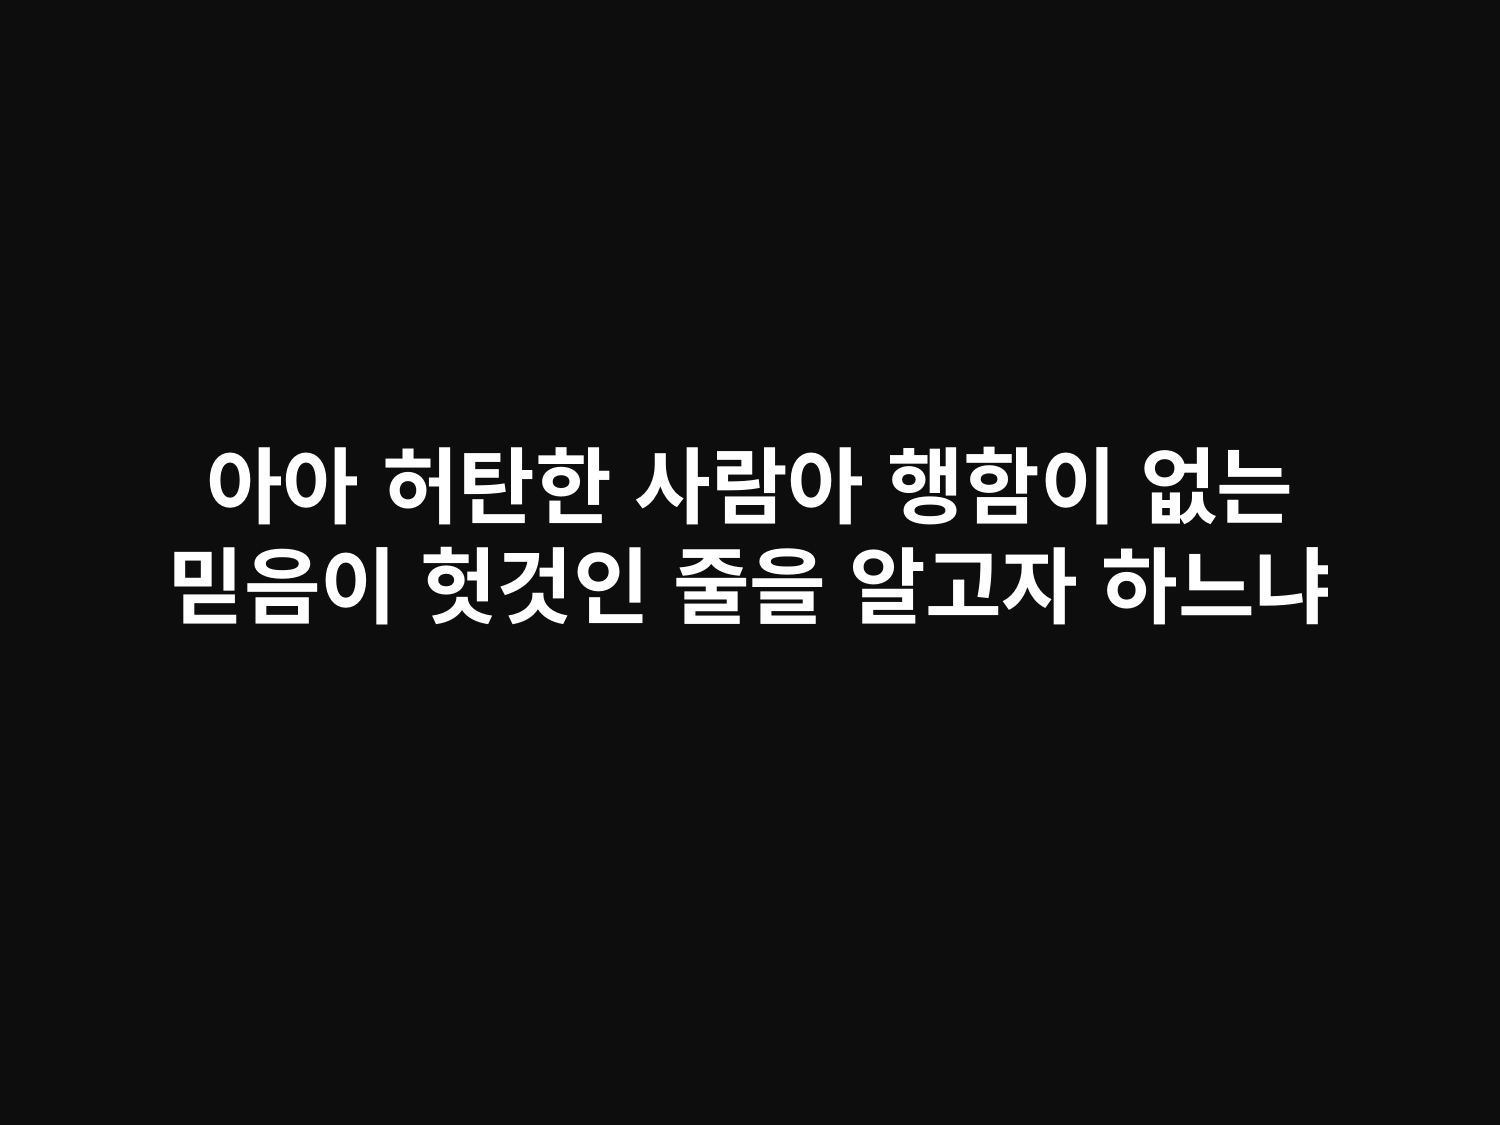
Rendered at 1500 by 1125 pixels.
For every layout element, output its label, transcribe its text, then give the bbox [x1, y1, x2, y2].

title 아아 허탄한 사람아 행함이 없는 믿음이 헛것인 줄을 알고자 하느냐 [75, 45, 1425, 1024]
